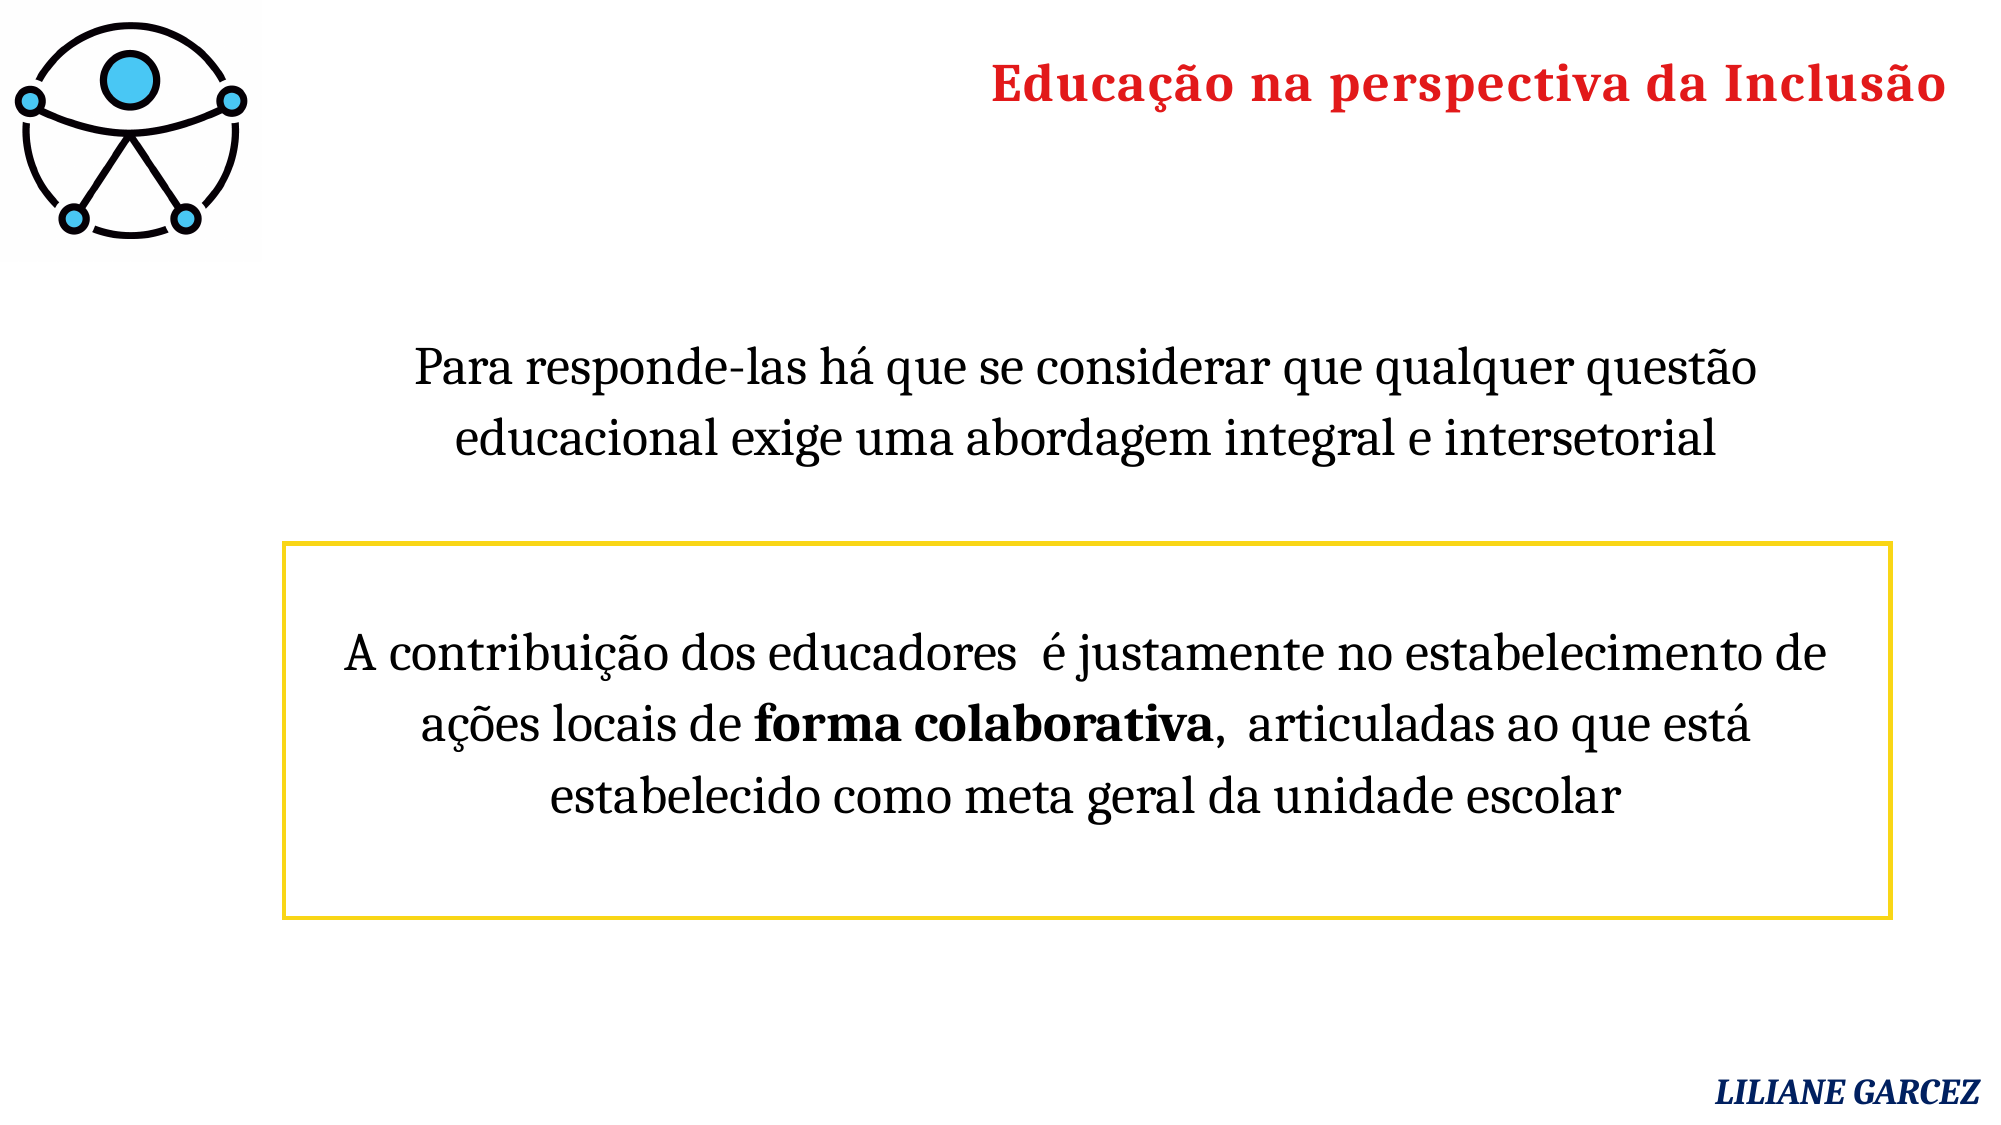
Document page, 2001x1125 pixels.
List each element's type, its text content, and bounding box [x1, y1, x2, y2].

picture [0, 0, 262, 262]
text_box [283, 543, 1891, 919]
text_box Educação na perspectiva da Inclusão [303, 52, 1963, 197]
text_box Liliane Garcez [1700, 1061, 2000, 1125]
text_box Para responde-las há que se considerar que qualquer questão educacional exige uma abordagem integral e intersetorial A contribuição dos educadores é justamente no estabelecimento de ações locais de forma colaborativa, articuladas ao que está estabelecido como meta geral da unidade escolar [313, 316, 1861, 543]
